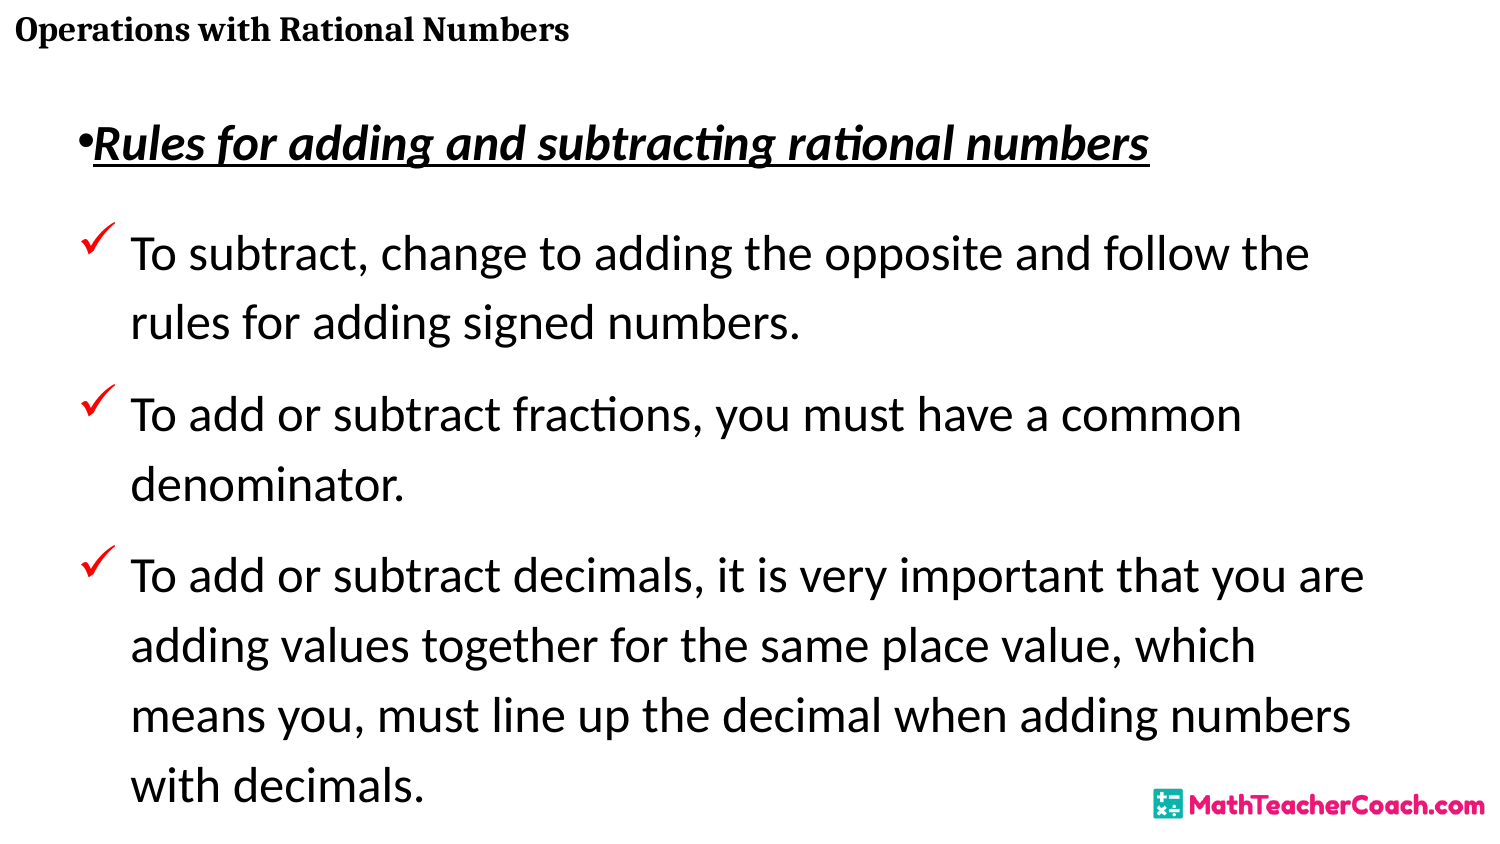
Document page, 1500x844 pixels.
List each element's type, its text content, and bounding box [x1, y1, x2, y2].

picture [1149, 784, 1487, 821]
list Rules for adding and subtracting rational numbers To subtract, change to adding the opposite and follow the rules for adding signed numbers. To add or subtract fractions, you must have a common denominator. To add or subtract decimals, it is very important that you are adding values together for the same place value, which means you, must line up the decimal when adding numbers with decimals. [62, 40, 1400, 826]
title Operations with Rational Numbers [0, 0, 1350, 57]
